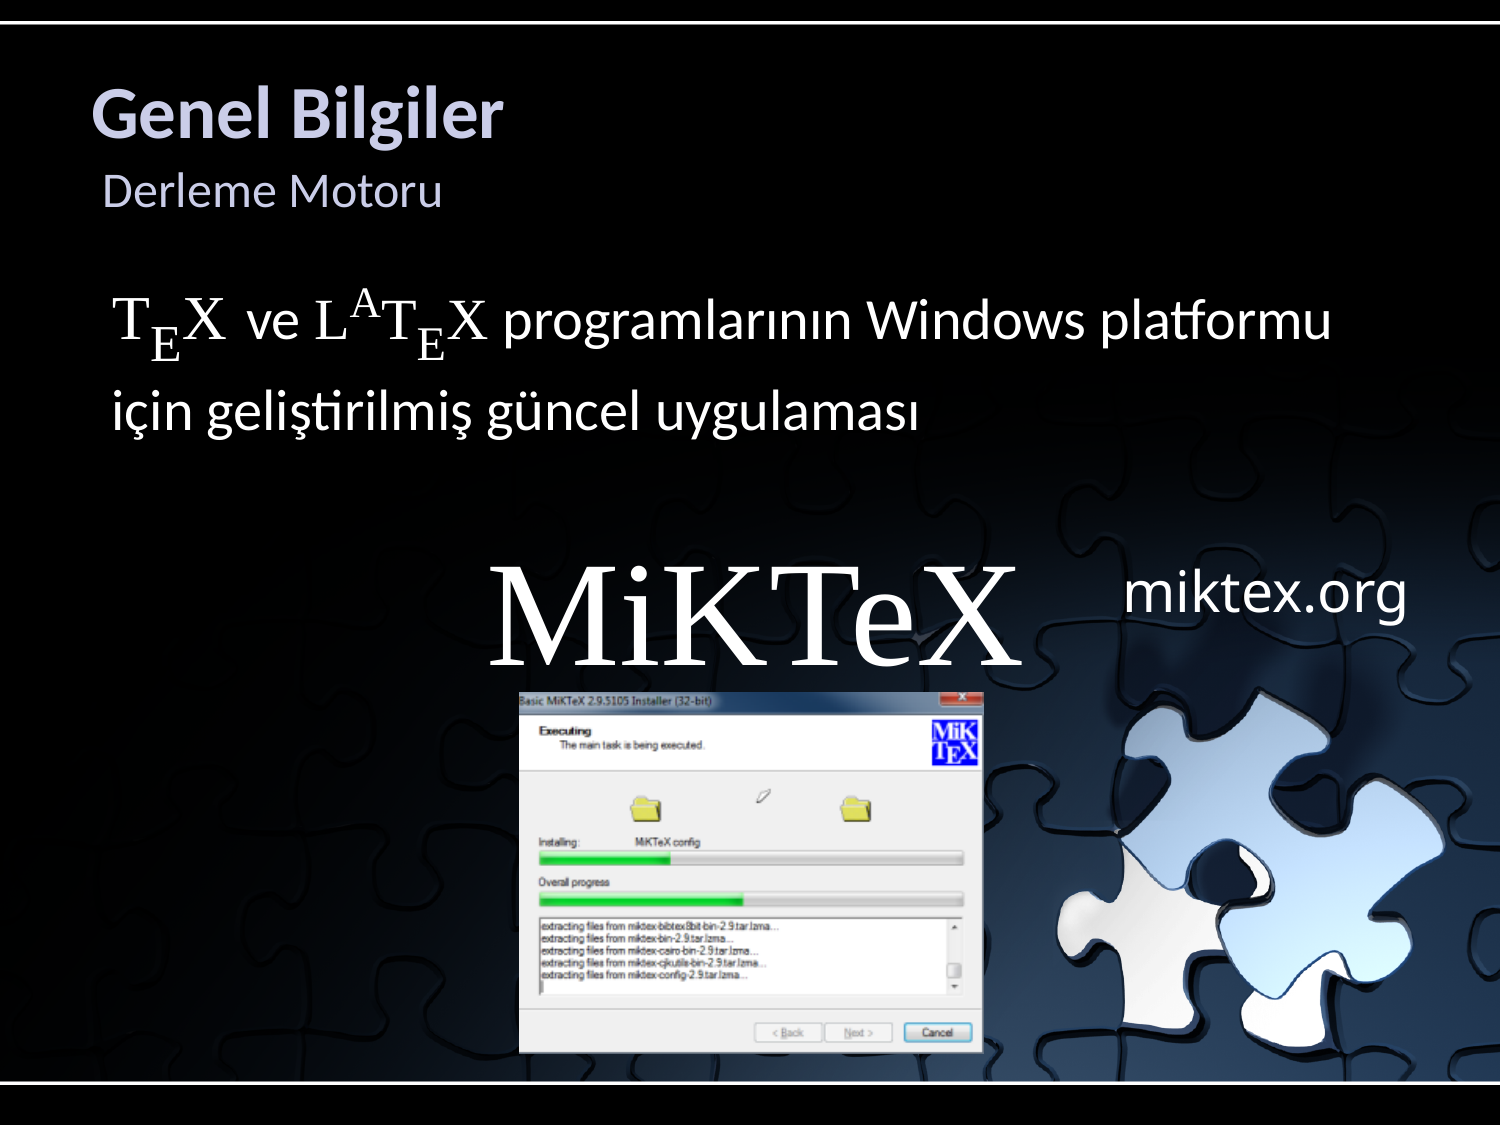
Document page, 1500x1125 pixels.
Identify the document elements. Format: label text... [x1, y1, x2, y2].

list MiKTeX [94, 508, 1409, 803]
text_box miktex.org [1107, 518, 1441, 661]
list Derleme Motoru [87, 149, 1442, 225]
picture [0, 0, 1500, 1125]
list TEX ve LATEX programlarının Windows platformu için geliştirilmiş güncel uygulaması [87, 266, 1438, 467]
title Genel Bilgiler [76, 56, 1427, 162]
